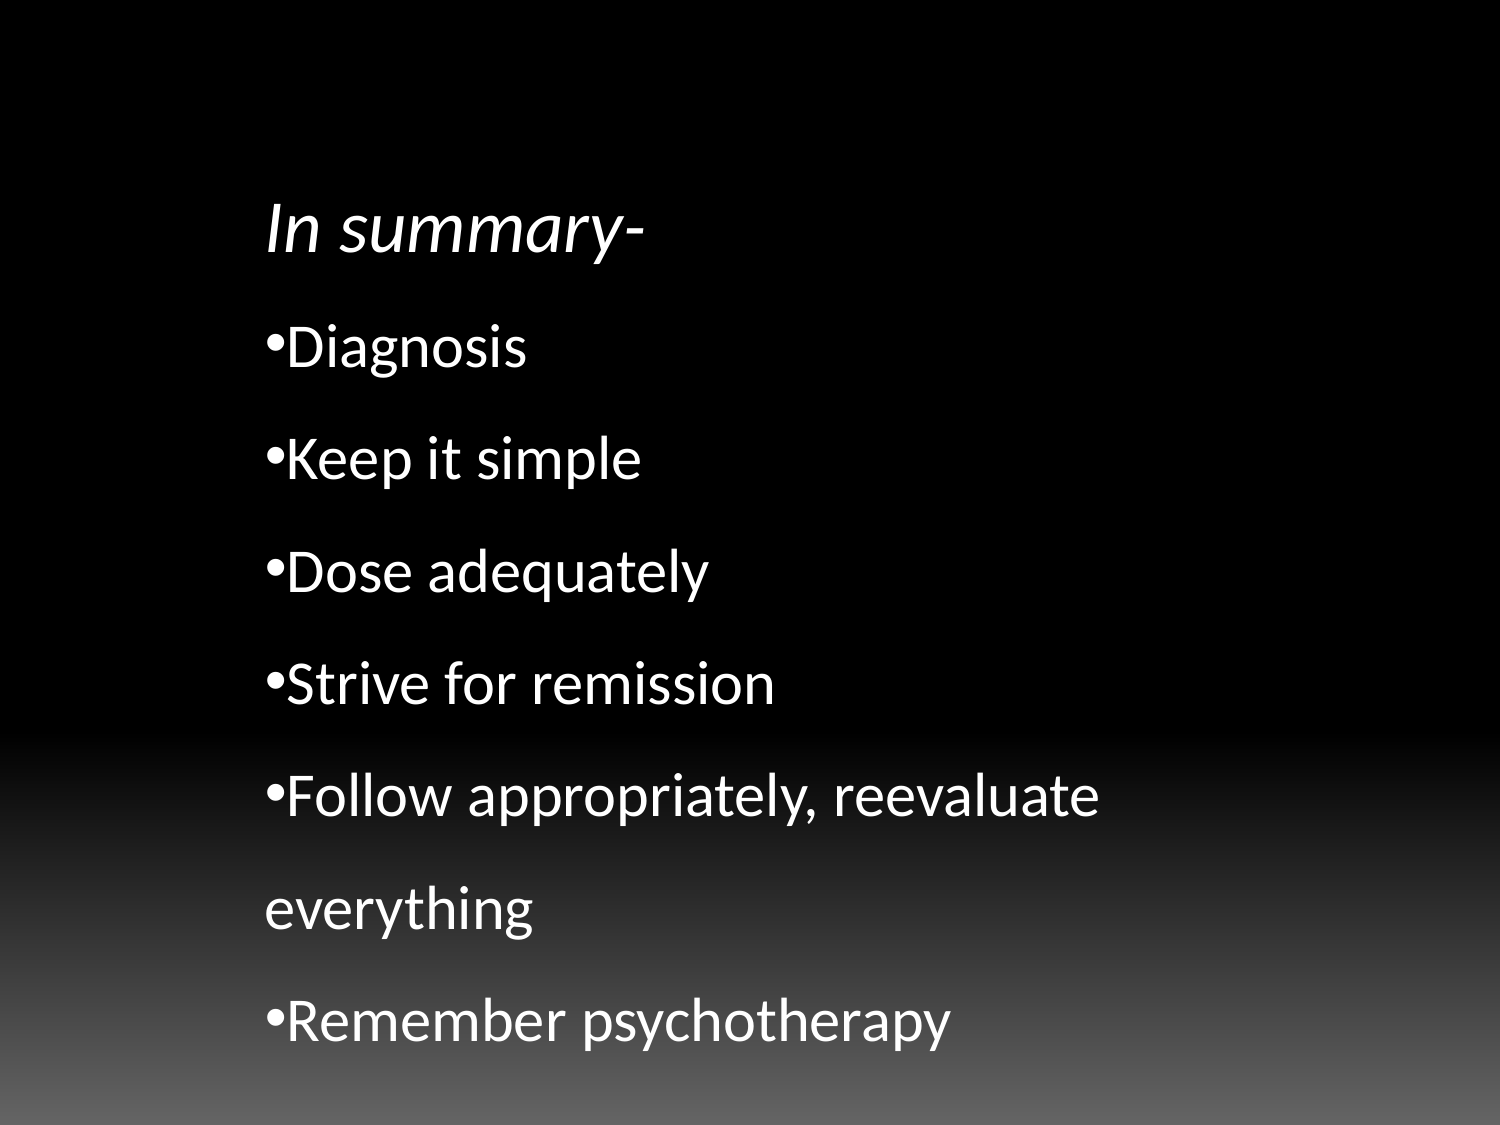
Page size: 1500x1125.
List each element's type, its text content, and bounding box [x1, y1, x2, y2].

text_box In summary- Diagnosis Keep it simple Dose adequately Strive for remission Follow appropriately, reevaluate everything Remember psychotherapy [249, 125, 1188, 1062]
